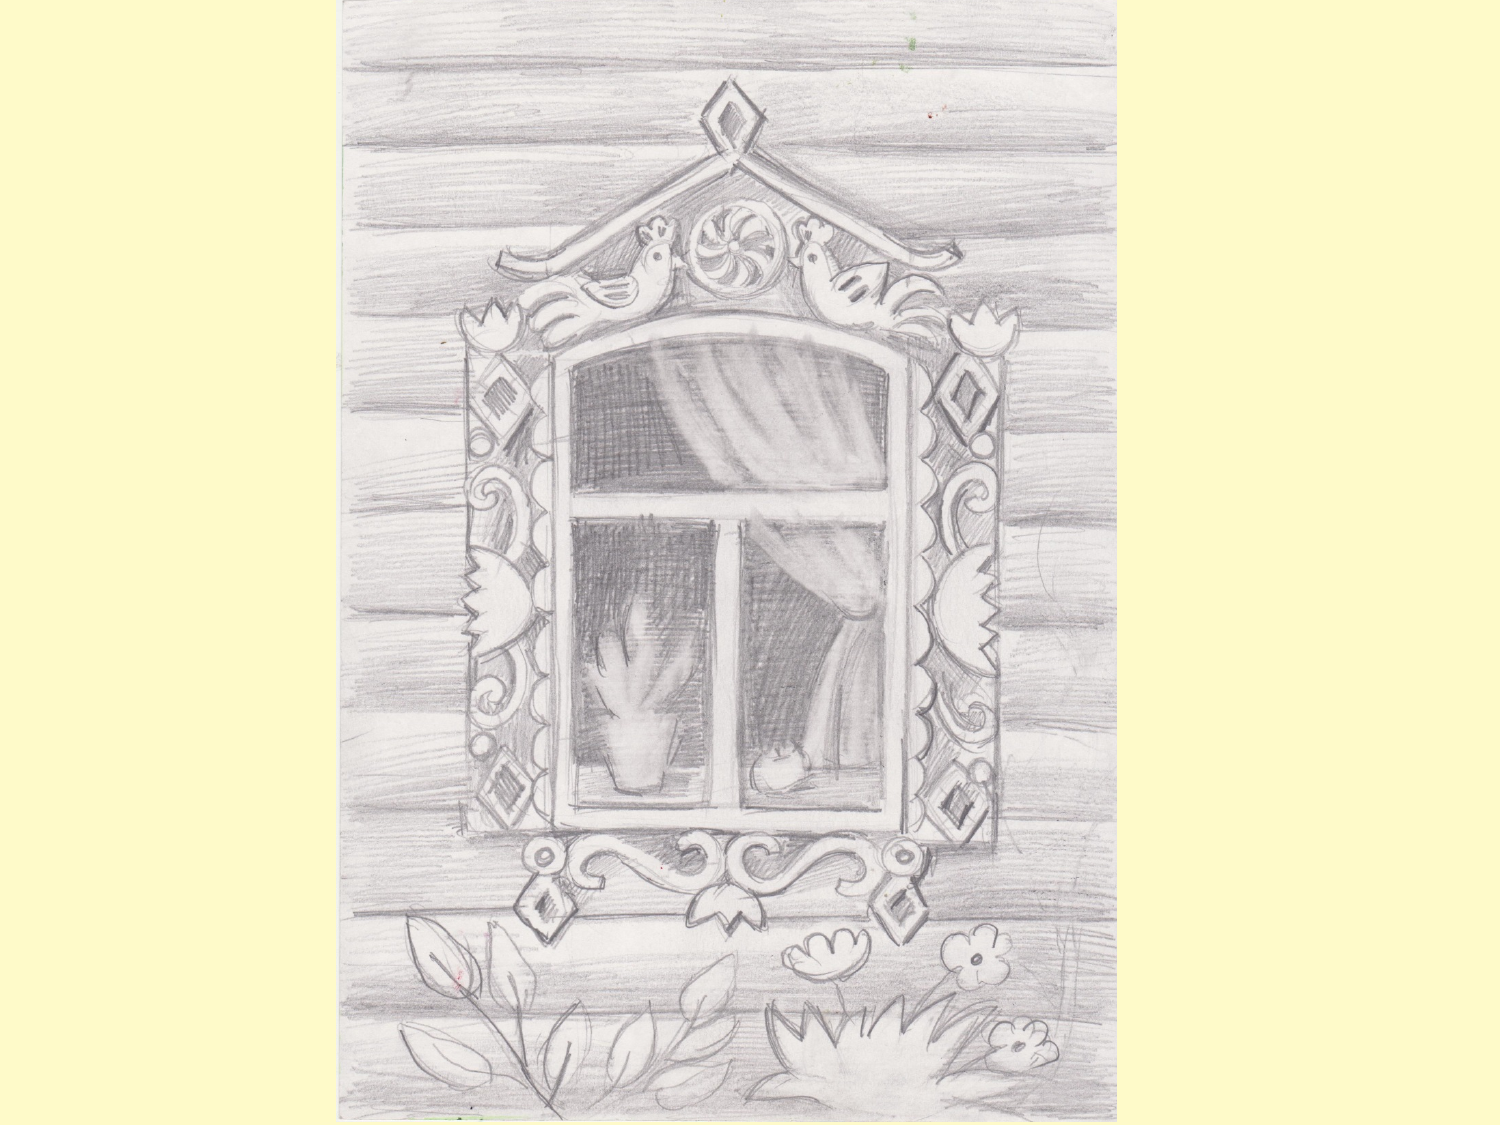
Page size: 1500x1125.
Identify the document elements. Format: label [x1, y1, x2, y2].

picture [336, 0, 1117, 1122]
